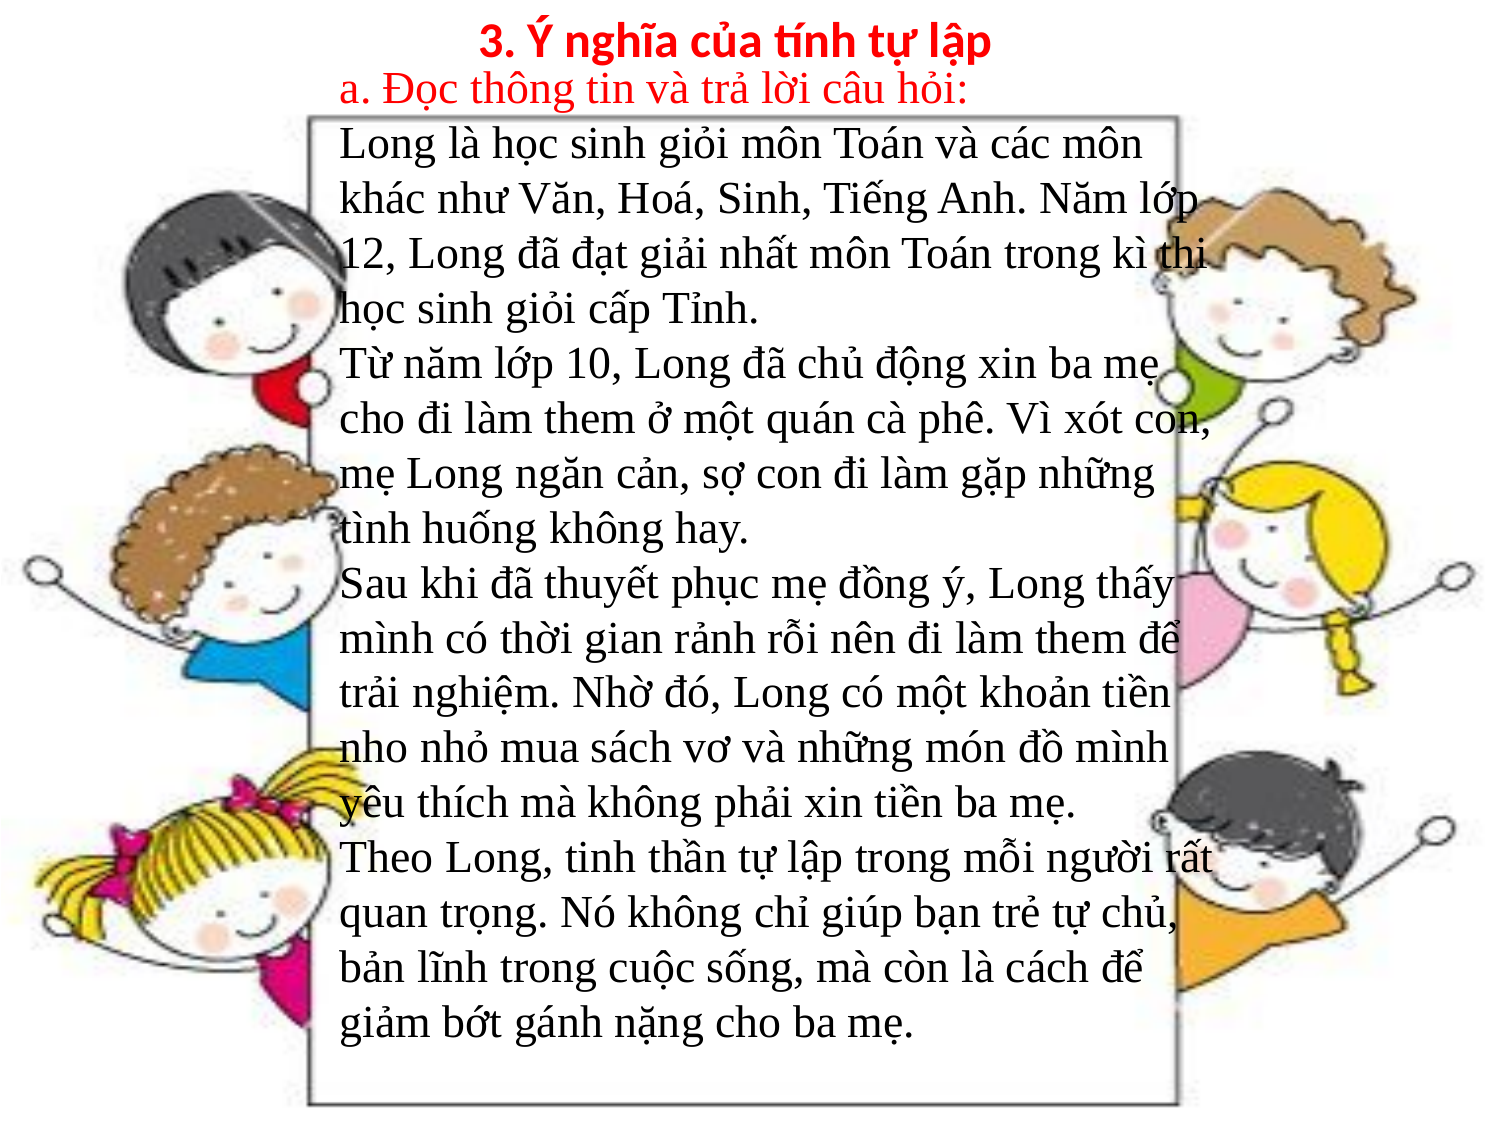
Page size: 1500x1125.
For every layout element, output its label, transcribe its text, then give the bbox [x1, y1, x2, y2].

picture [0, 86, 1500, 1125]
text_box a. Đọc thông tin và trả lời câu hỏi: Long là học sinh giỏi môn Toán và các môn khác như Văn, Hoá, Sinh, Tiếng Anh. Năm lớp 12, Long đã đạt giải nhất môn Toán trong kì thi học sinh giỏi cấp Tỉnh. Từ năm lớp 10, Long đã chủ động xin ba mẹ cho đi làm them ở một quán cà phê. Vì xót con, mẹ Long ngăn cản, sợ con đi làm gặp những tình huống không hay. Sau khi đã thuyết phục mẹ đồng ý, Long thấy mình có thời gian rảnh rỗi nên đi làm them để trải nghiệm. Nhờ đó, Long có một khoản tiền nho nhỏ mua sách vơ và những món đồ mình yêu thích mà không phải xin tiền ba mẹ. Theo Long, tinh thần tự lập trong mỗi người rất quan trọng. Nó không chỉ giúp bạn trẻ tự chủ, bản lĩnh trong cuộc sống, mà còn là cách để giảm bớt gánh nặng cho ba mẹ. [324, 50, 1250, 85]
text_box 3. Ý nghĩa của tính tự lập [0, 0, 1472, 75]
